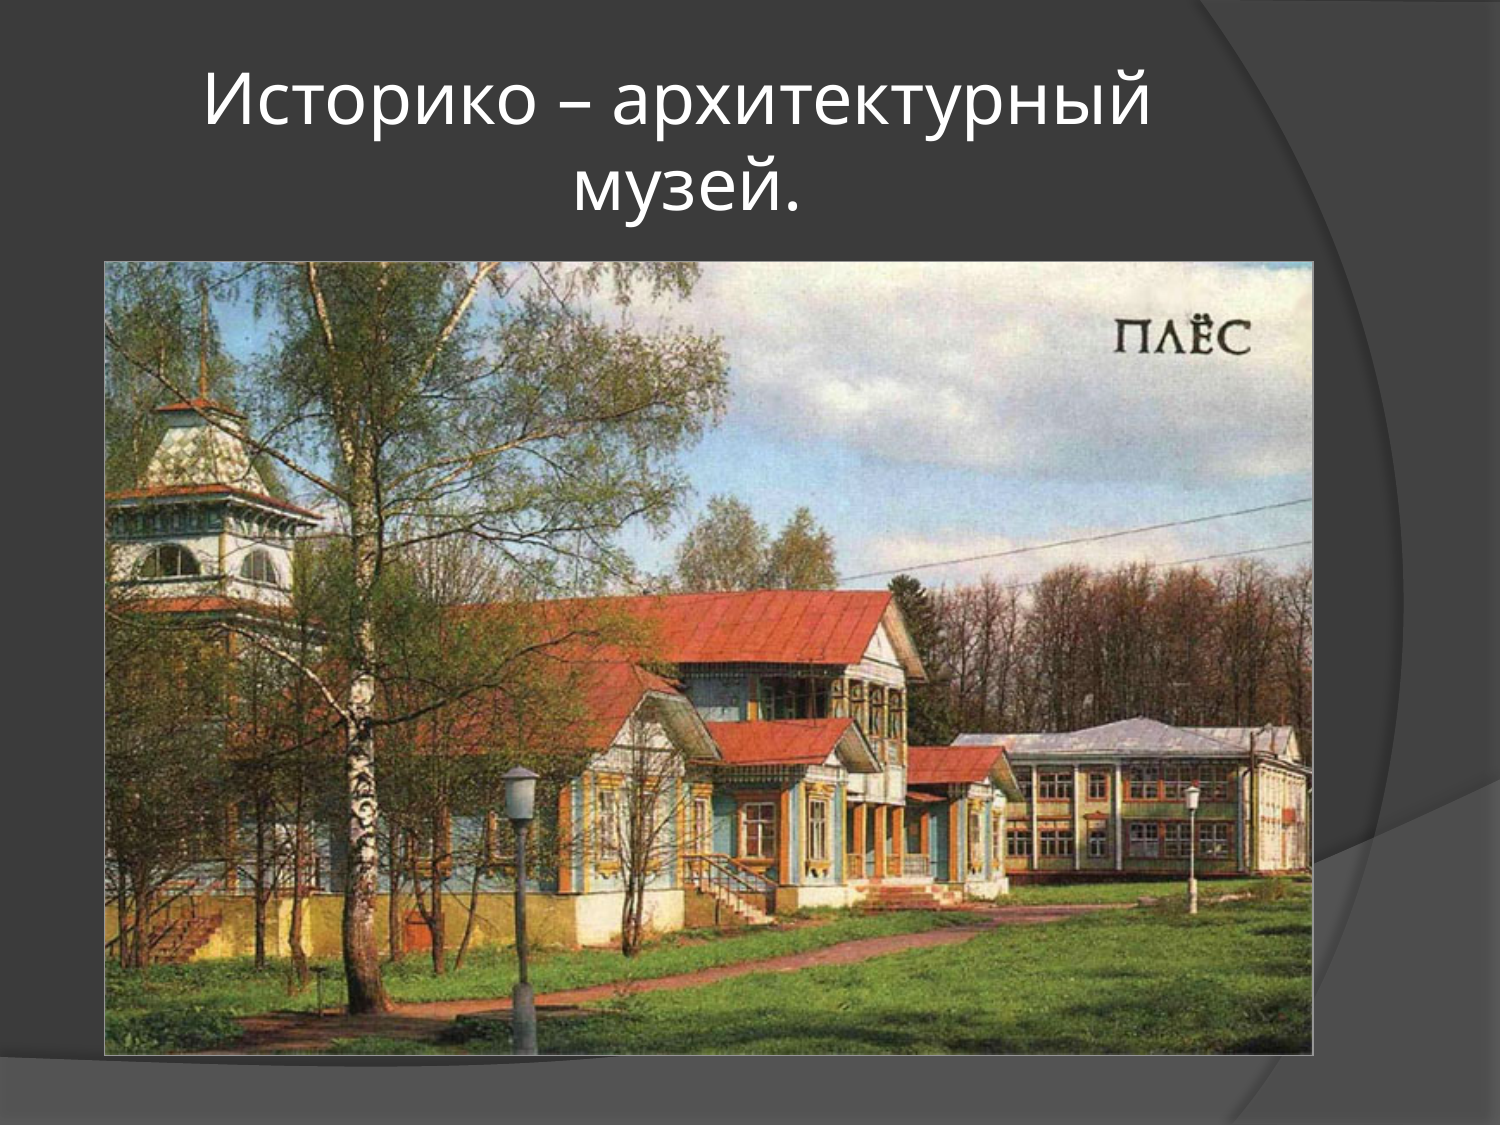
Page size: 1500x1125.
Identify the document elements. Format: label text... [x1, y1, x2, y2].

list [105, 262, 1313, 1055]
title Историко – архитектурный музей. [74, 44, 1301, 233]
